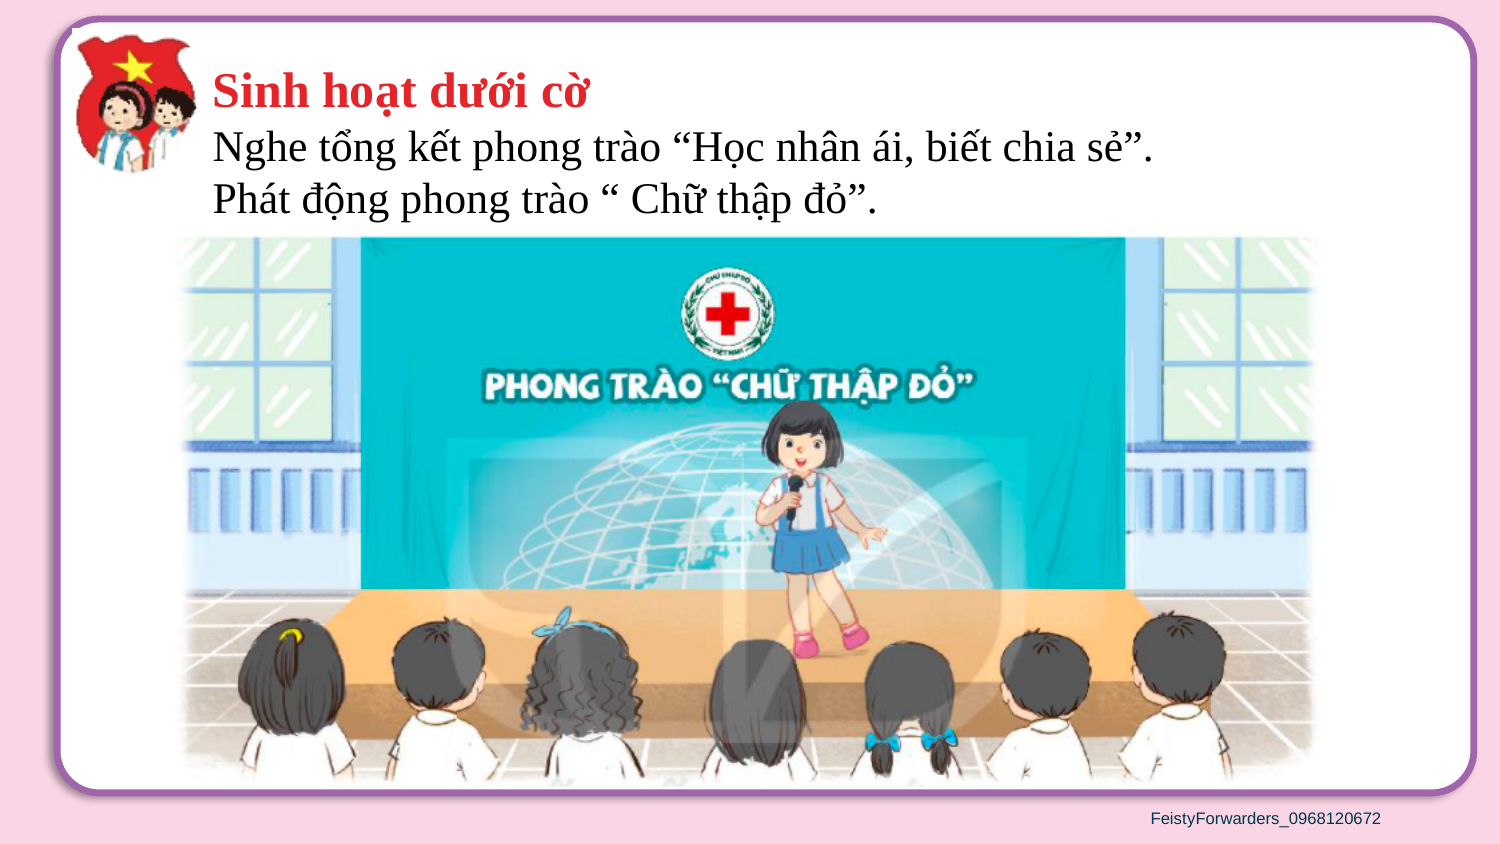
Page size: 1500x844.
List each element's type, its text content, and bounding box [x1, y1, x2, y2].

text_box Sinh hoạt dưới cờ Nghe tổng kết phong trào “Học nhân ái, biết chia sẻ”. Phát động phong trào “ Chữ thập đỏ”. [197, 50, 1393, 231]
picture [71, 28, 198, 178]
picture [1317, 812, 1324, 821]
picture [173, 225, 1327, 787]
